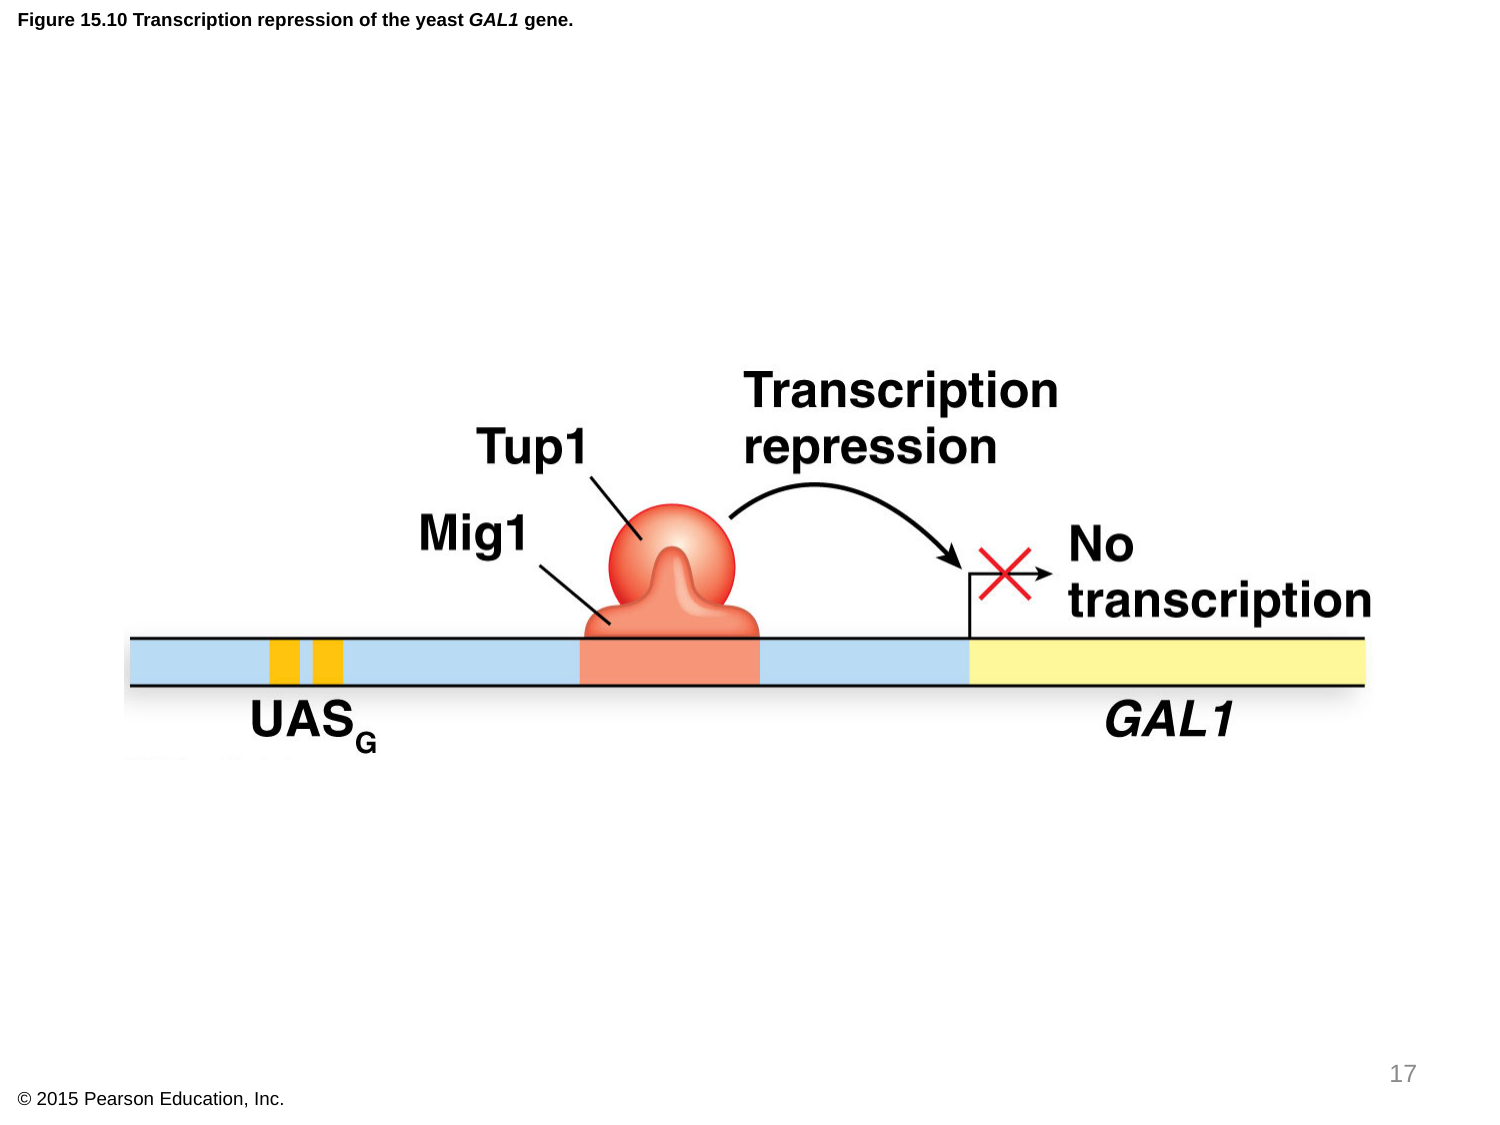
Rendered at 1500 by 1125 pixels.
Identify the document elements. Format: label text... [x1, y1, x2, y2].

title Figure 15.10 Transcription repression of the yeast GAL1 gene. [2, 2, 1493, 66]
footer © 2015 Pearson Education, Inc. [2, 1079, 509, 1121]
picture [123, 364, 1377, 761]
